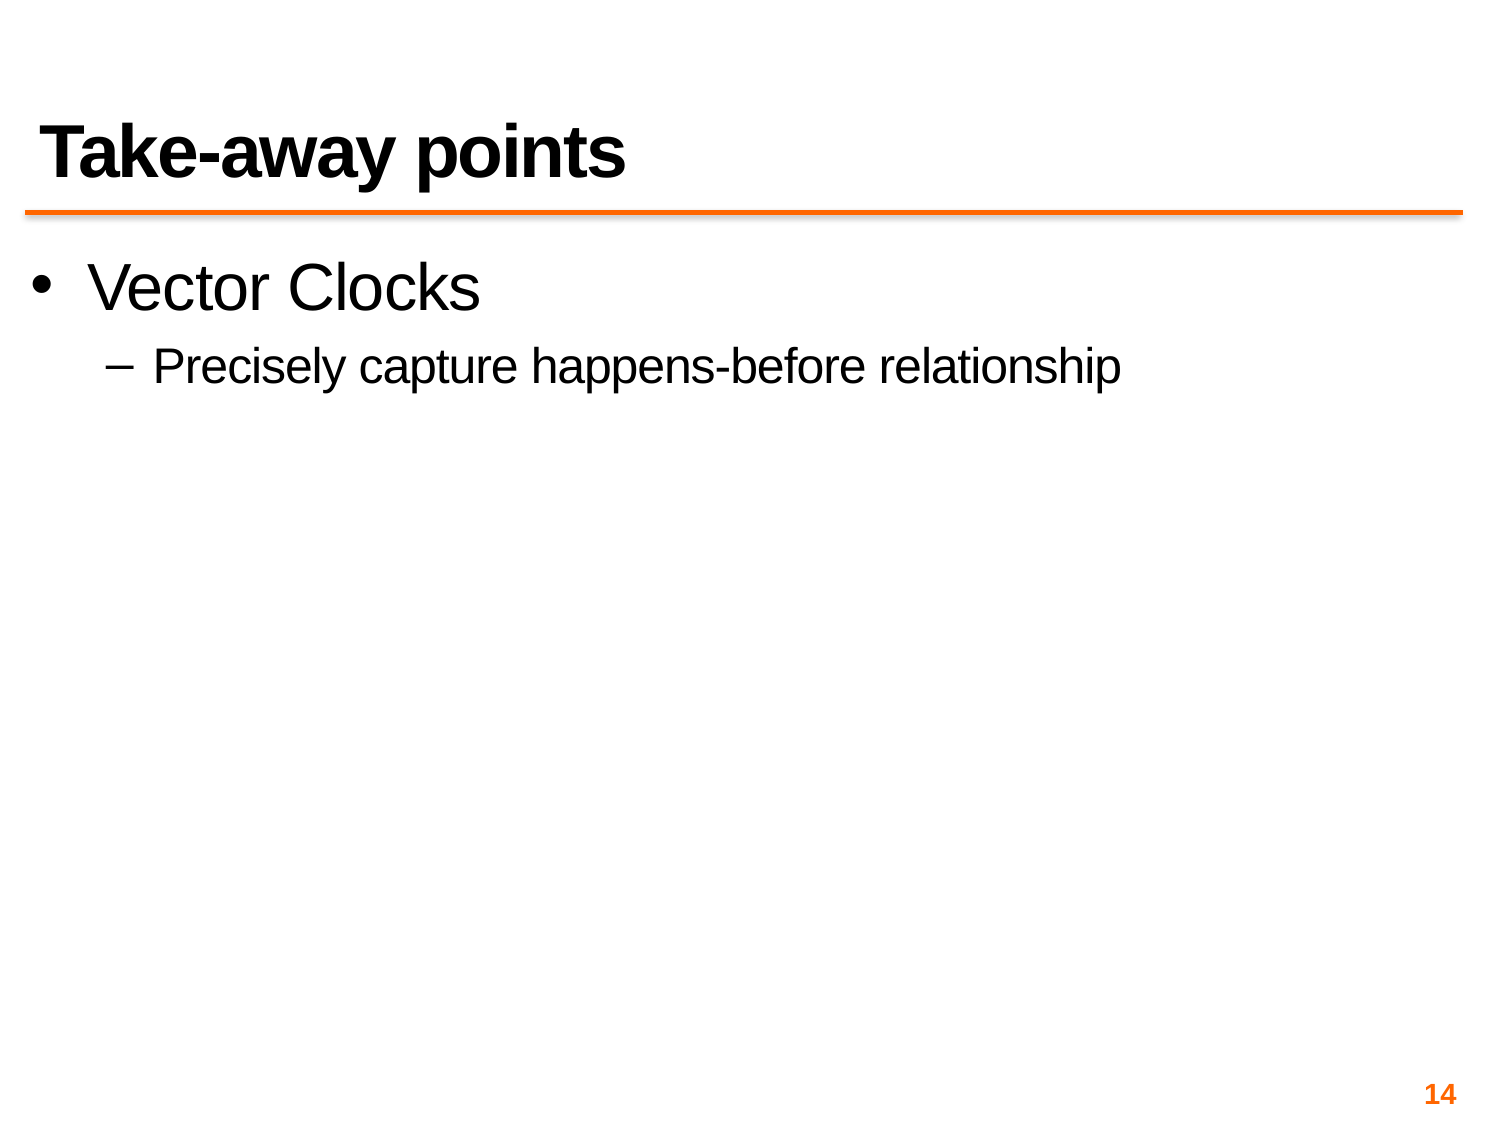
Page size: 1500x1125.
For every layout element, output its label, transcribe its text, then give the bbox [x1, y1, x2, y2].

slide_number 14 [1112, 1074, 1463, 1110]
title Take-away points [24, 24, 1463, 201]
list Vector Clocks Precisely capture happens-before relationship [24, 237, 1463, 1063]
